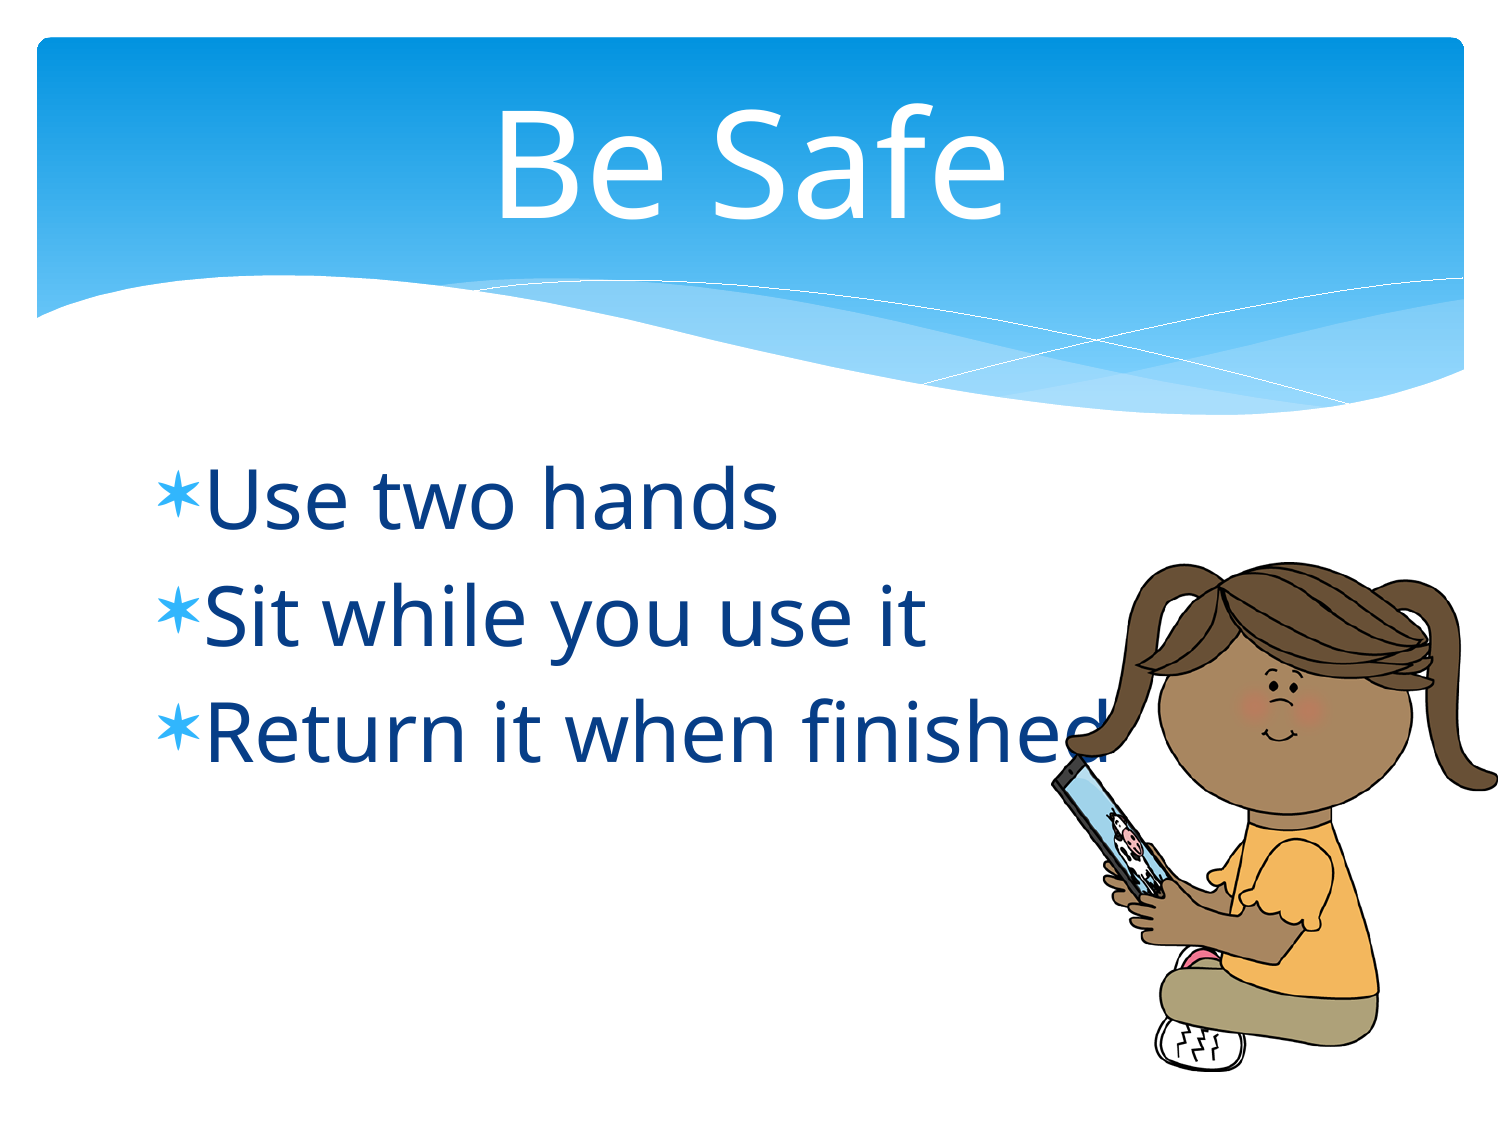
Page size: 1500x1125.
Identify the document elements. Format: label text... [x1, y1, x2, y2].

list Use two hands Sit while you use it Return it when finished [143, 438, 1359, 1005]
picture [1051, 562, 1498, 1073]
title Be Safe [75, 55, 1425, 261]
